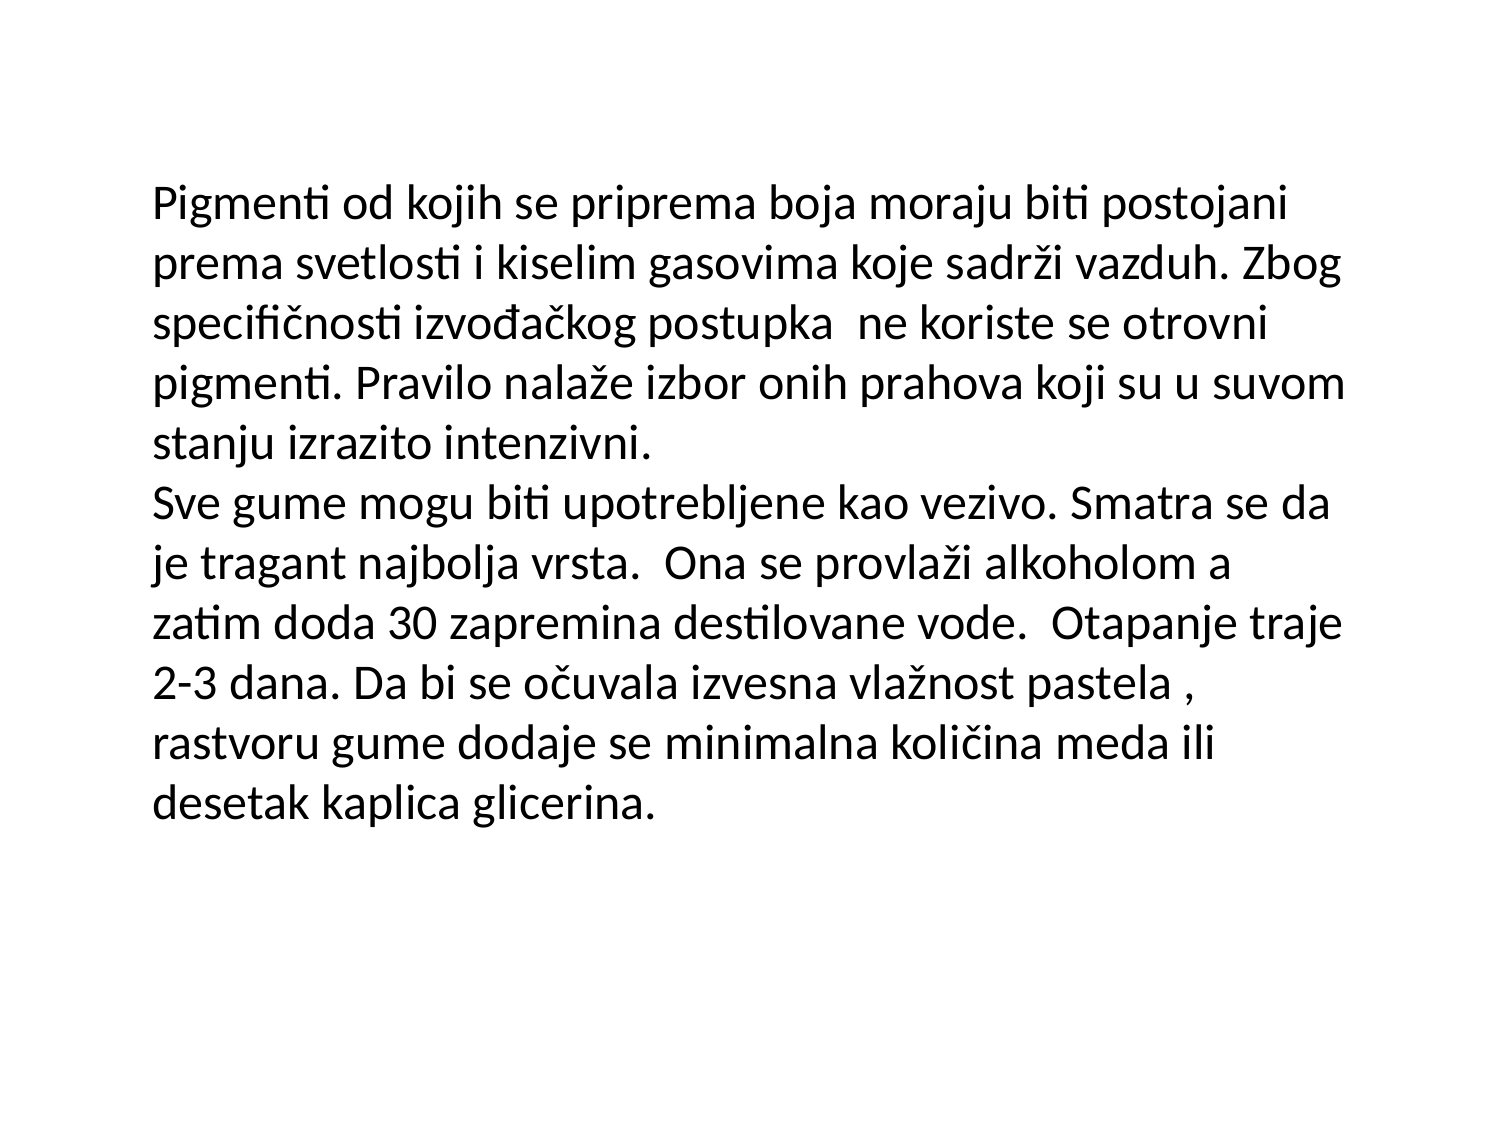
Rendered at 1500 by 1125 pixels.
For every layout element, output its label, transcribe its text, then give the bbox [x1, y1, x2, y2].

text_box Pigmenti od kojih se priprema boja moraju biti postojani prema svetlosti i kiselim gasovima koje sadrži vazduh. Zbog specifičnosti izvođačkog postupka ne koriste se otrovni pigmenti. Pravilo nalaže izbor onih prahova koji su u suvom stanju izrazito intenzivni. Sve gume mogu biti upotrebljene kao vezivo. Smatra se da je tragant najbolja vrsta. Ona se provlaži alkoholom a zatim doda 30 zapremina destilovane vode. Otapanje traje 2-3 dana. Da bi se očuvala izvesna vlažnost pastela , rastvoru gume dodaje se minimalna količina meda ili desetak kaplica glicerina. [137, 162, 1363, 838]
